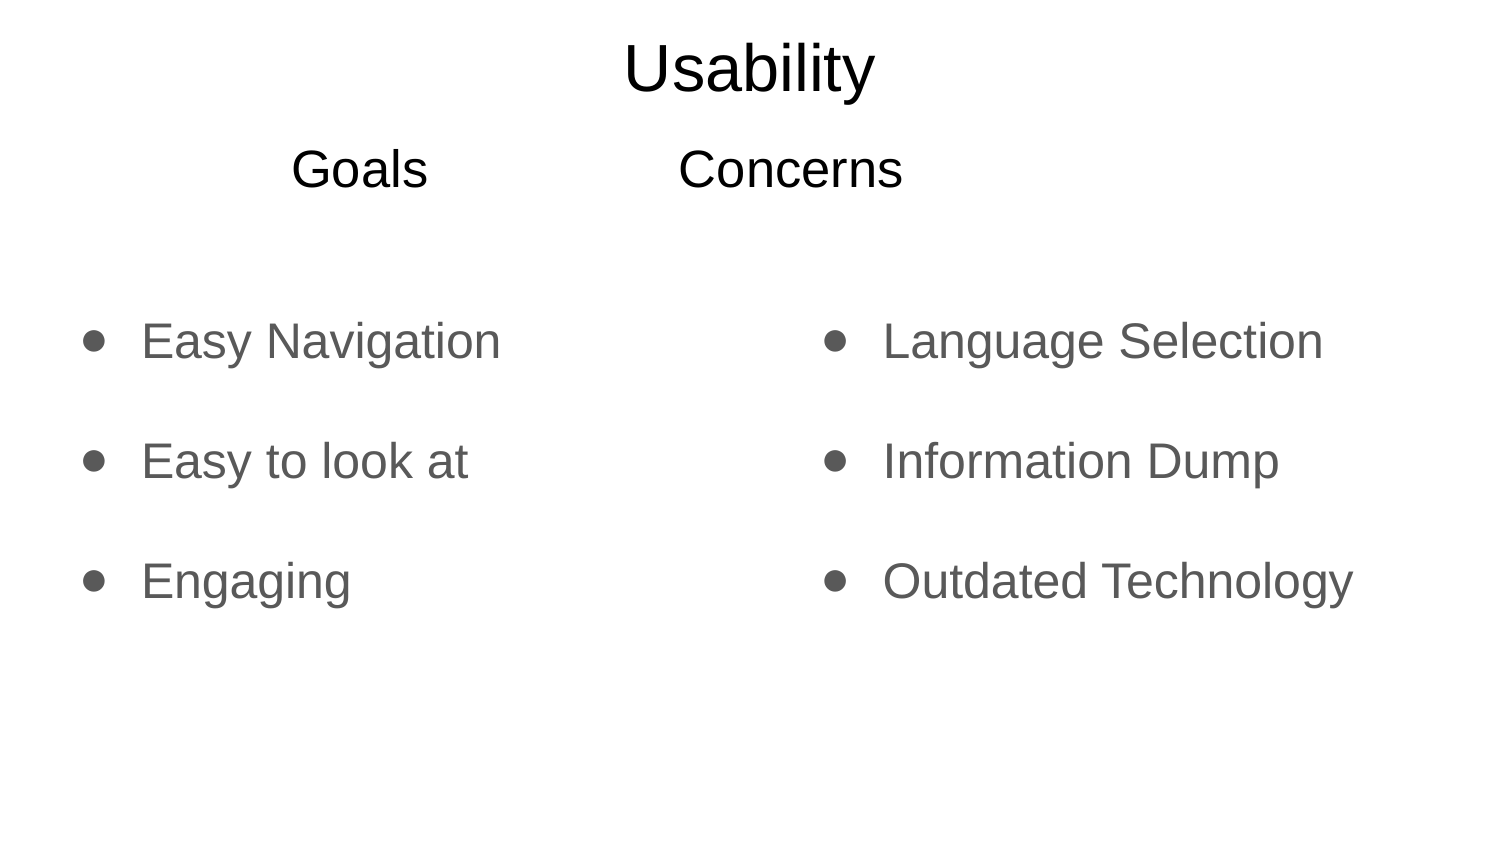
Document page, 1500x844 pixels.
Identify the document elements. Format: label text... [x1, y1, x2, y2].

list Language Selection Information Dump Outdated Technology [792, 233, 1449, 794]
text_box Usability [465, 9, 1035, 120]
title Goals Concerns [51, 120, 1449, 215]
list Easy Navigation Easy to look at Engaging [51, 233, 708, 794]
